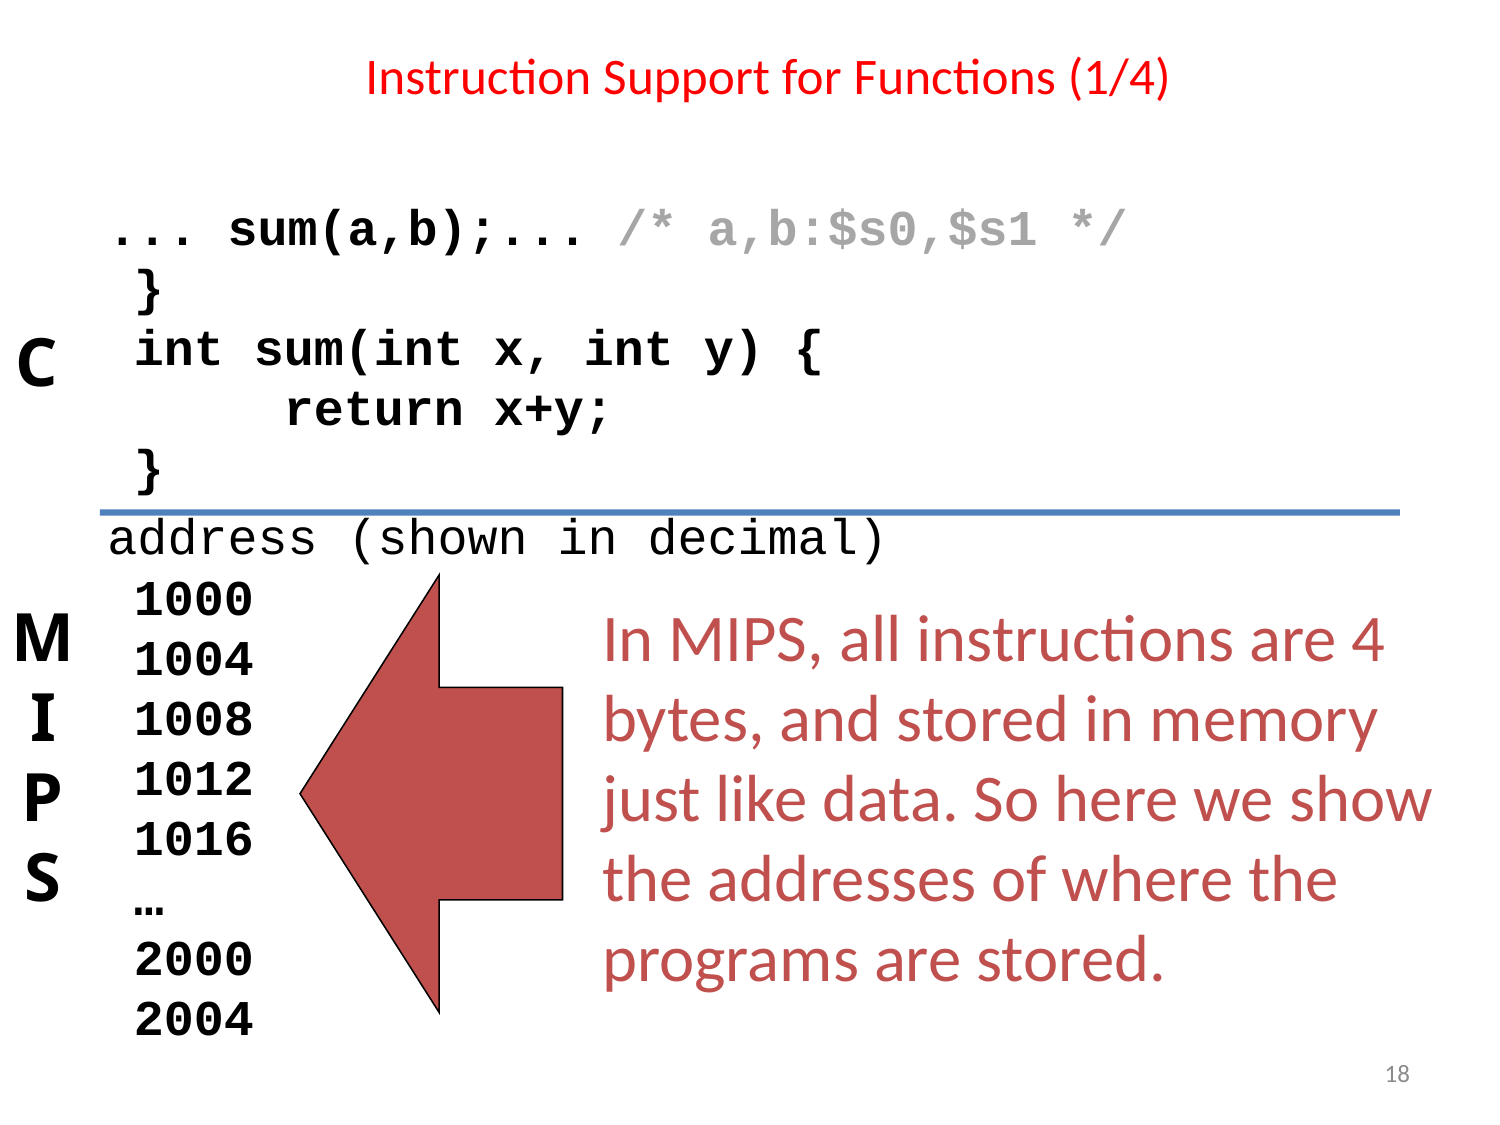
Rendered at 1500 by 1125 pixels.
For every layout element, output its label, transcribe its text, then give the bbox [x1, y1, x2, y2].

text_box In MIPS, all instructions are 4 bytes, and stored in memory just like data. So here we show the addresses of where the programs are stored. [587, 587, 1500, 1002]
text_box C [1, 312, 74, 408]
text_box [300, 574, 563, 1013]
slide_number 18 [1074, 1042, 1425, 1103]
title Instruction Support for Functions (1/4) [99, 34, 1438, 113]
text_box M I P S [0, 587, 90, 922]
list ... sum(a,b);... /* a,b:$s0,$s1 */ } int sum(int x, int y) { return x+y; } address (shown in decimal) 1000 1004 1008 1012 1016 … 2000 2004 [62, 187, 1500, 1079]
